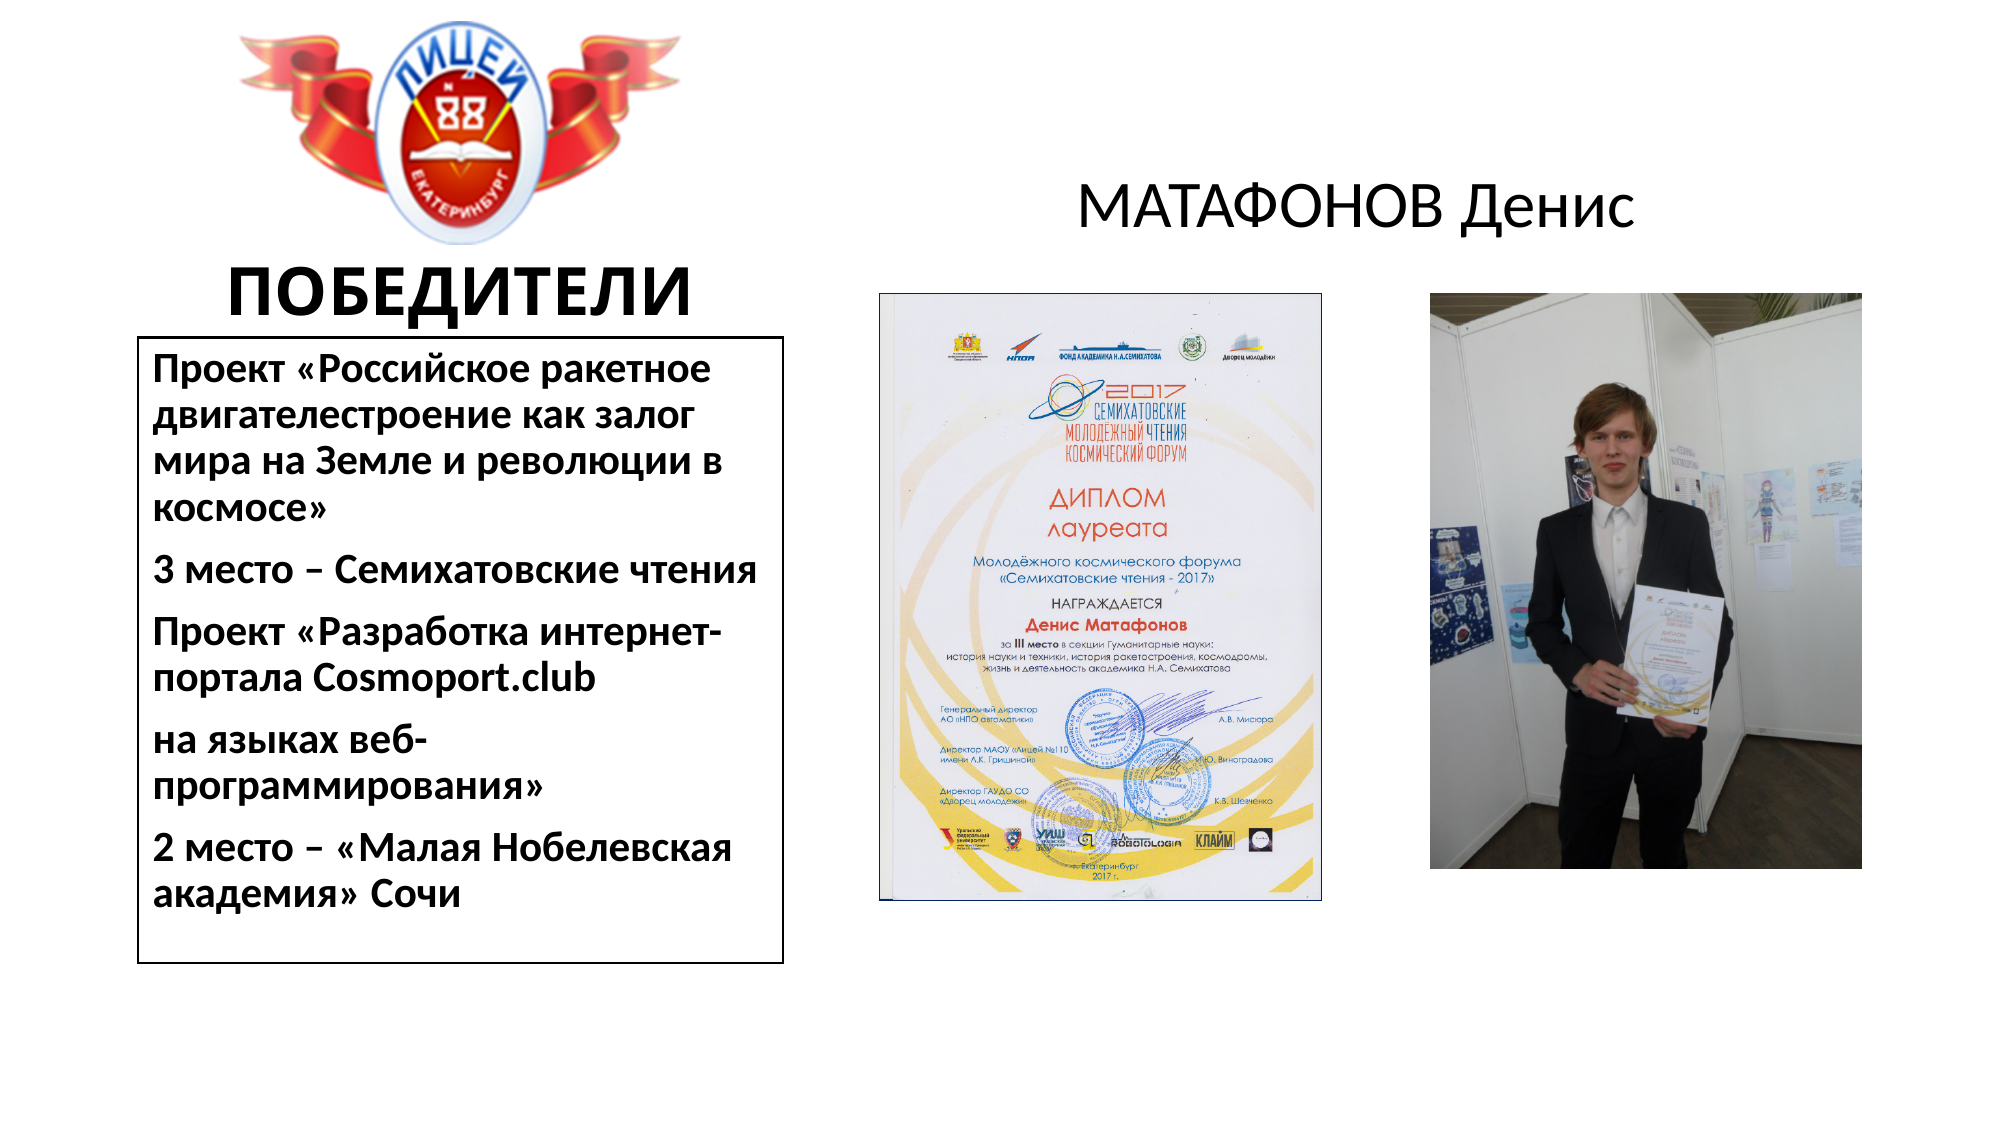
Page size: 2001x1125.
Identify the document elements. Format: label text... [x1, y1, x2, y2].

picture [238, 21, 682, 245]
picture [879, 293, 1322, 901]
title ПОБЕДИТЕЛИ [137, 75, 783, 336]
picture [1430, 293, 1862, 869]
list МАТАФОНОВ Денис [850, 161, 1863, 962]
list Проект «Российское ракетное двигателестроение как залог мира на Земле и революции в космосе» 3 место – Семихатовские чтения Проект «Разработка интернет-портала Cosmoport.club на языках веб-программирования» 2 место – «Малая Нобелевская академия» Сочи [137, 336, 784, 964]
